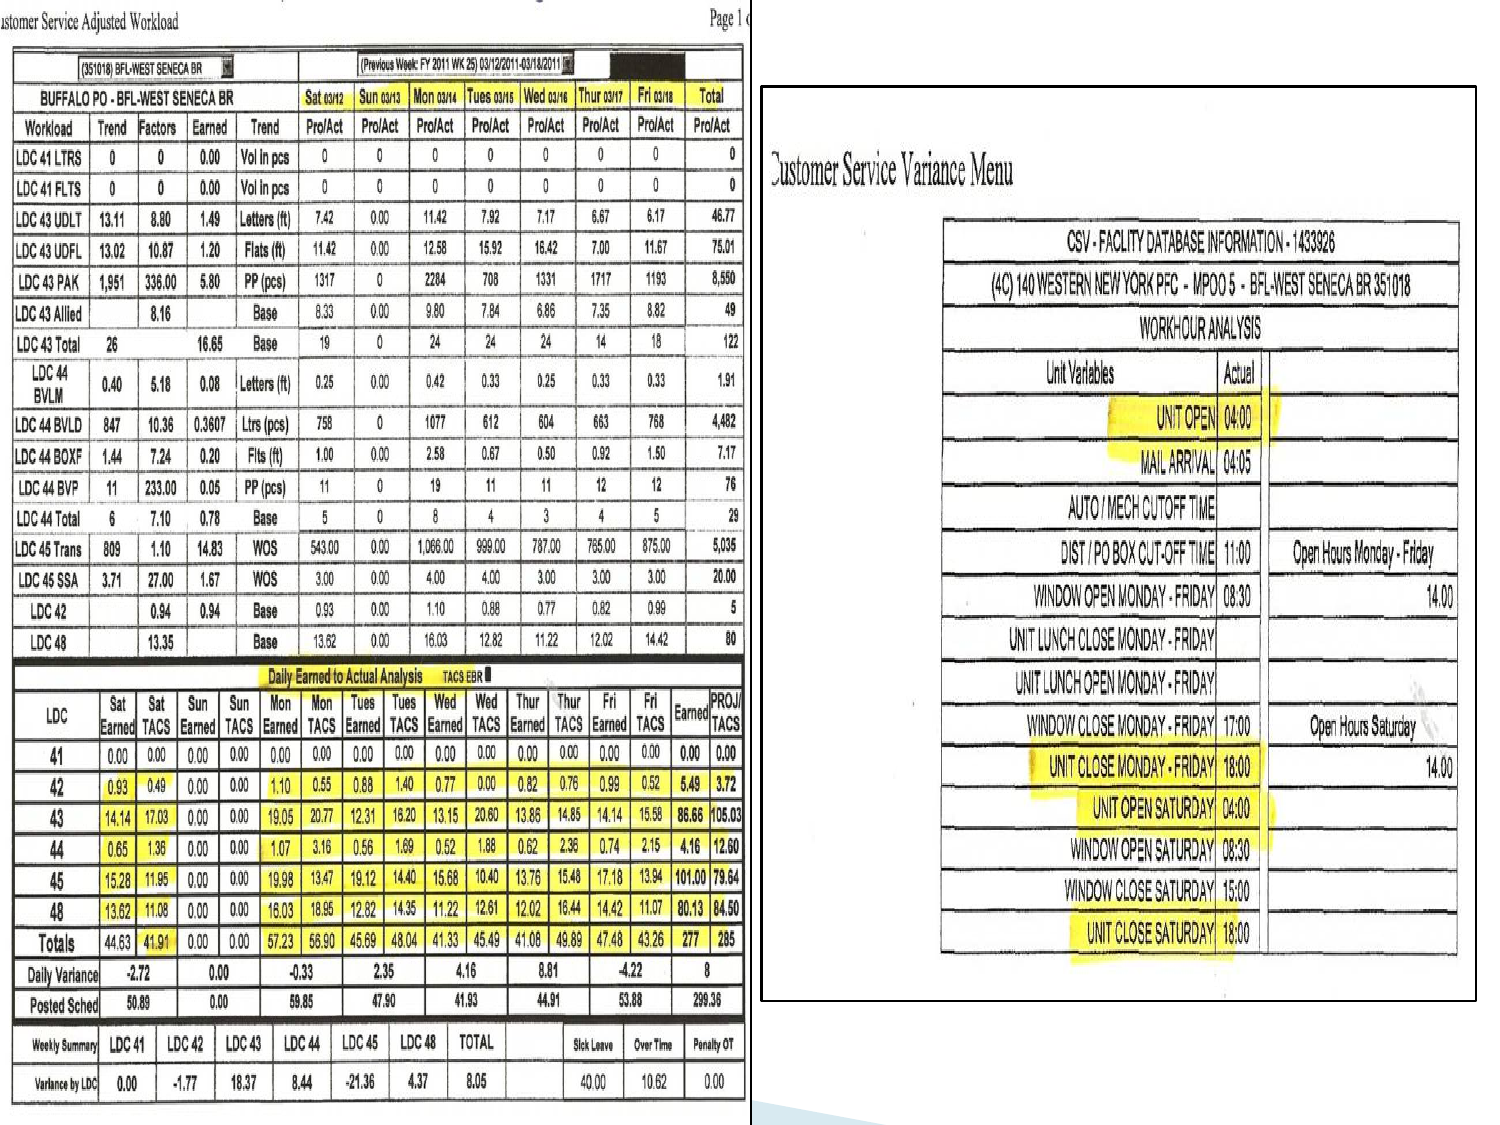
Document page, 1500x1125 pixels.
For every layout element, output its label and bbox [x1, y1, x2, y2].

picture [0, 0, 751, 1125]
picture [762, 87, 1476, 1001]
